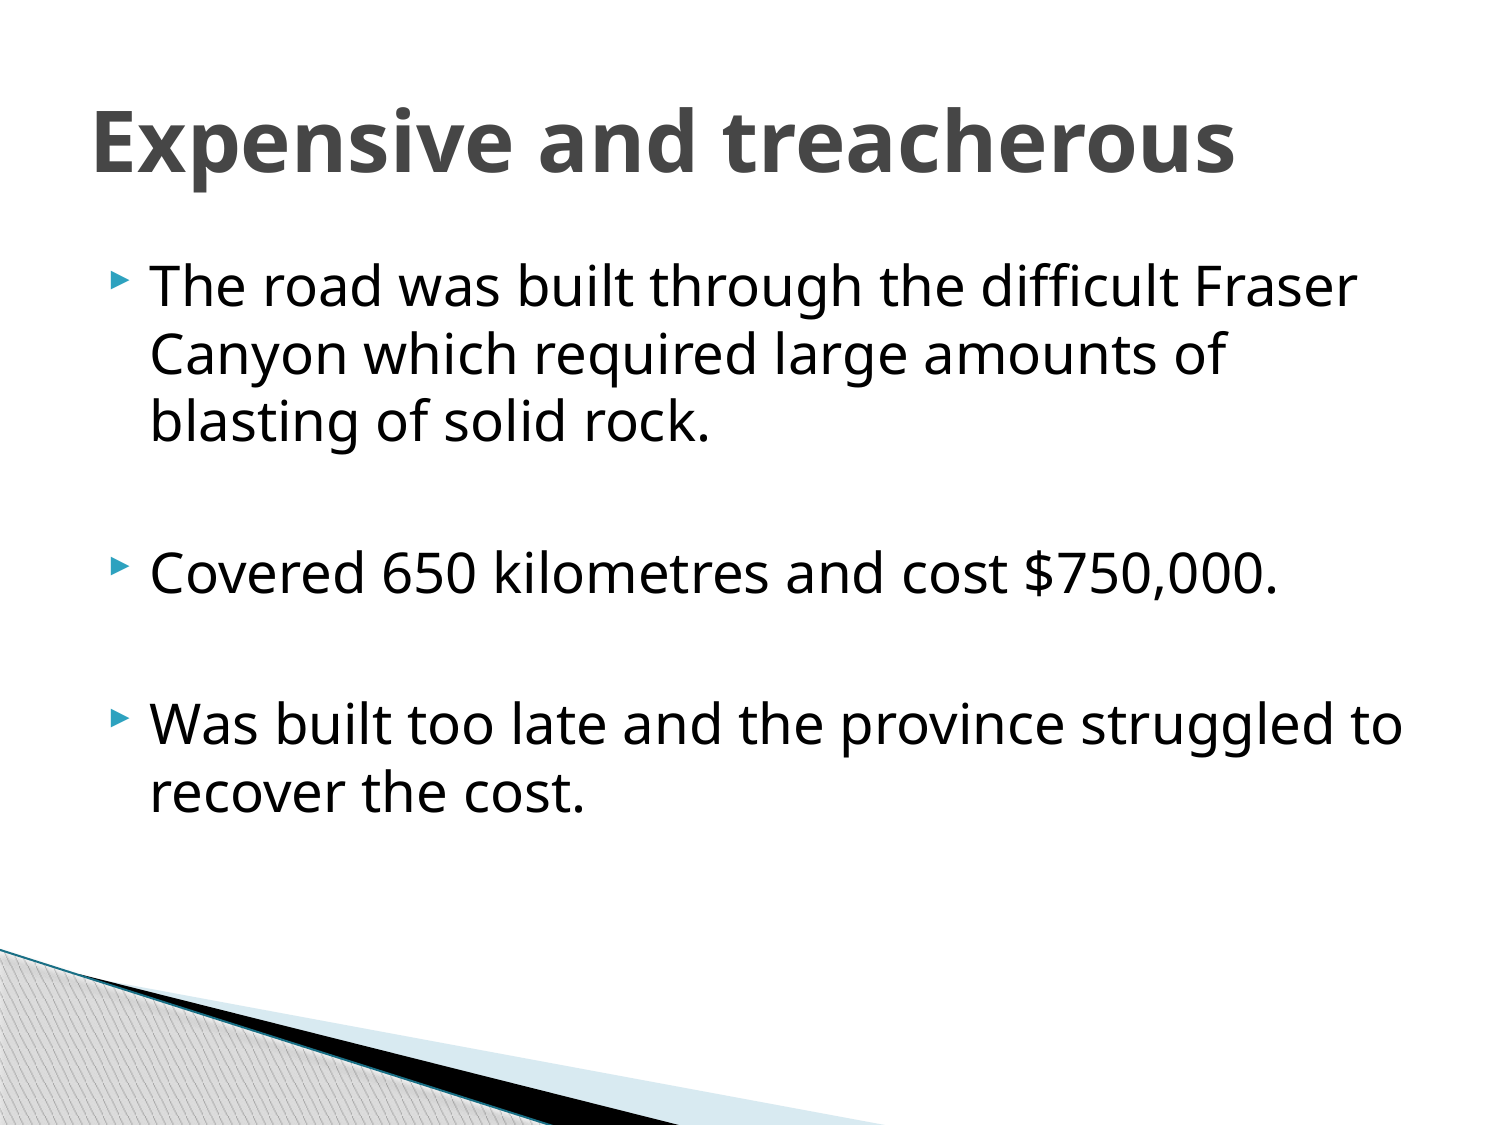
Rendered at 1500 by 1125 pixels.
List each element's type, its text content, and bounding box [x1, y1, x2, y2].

title Expensive and treacherous [75, 45, 1425, 233]
list The road was built through the difficult Fraser Canyon which required large amounts of blasting of solid rock. Covered 650 kilometres and cost $750,000. Was built too late and the province struggled to recover the cost. [75, 243, 1425, 986]
